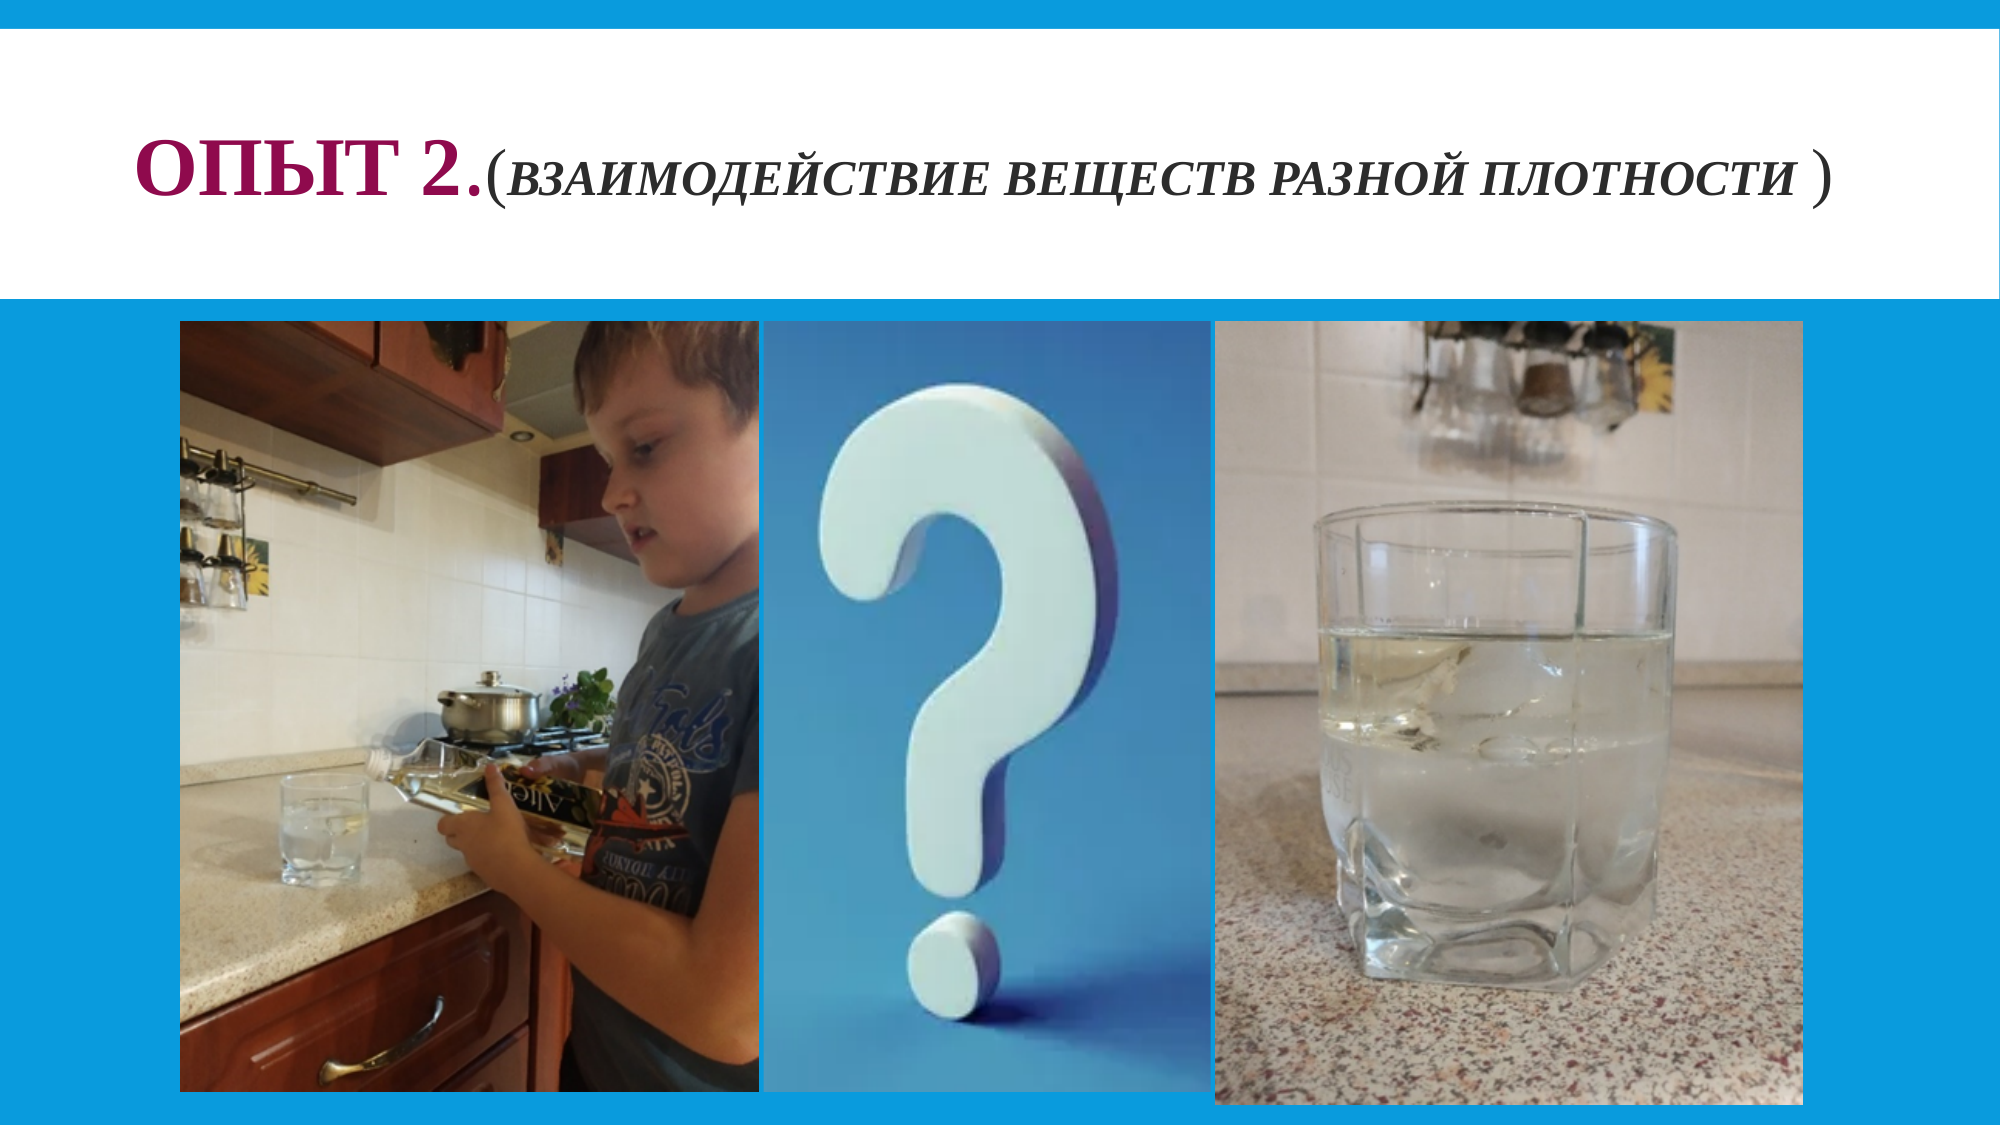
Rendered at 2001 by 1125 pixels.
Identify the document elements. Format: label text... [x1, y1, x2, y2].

picture [764, 322, 1210, 1091]
picture [1216, 322, 1802, 1104]
picture [181, 322, 758, 1091]
title Опыт 2.(взаимодействие веществ разной плотности ) [118, 46, 1900, 295]
